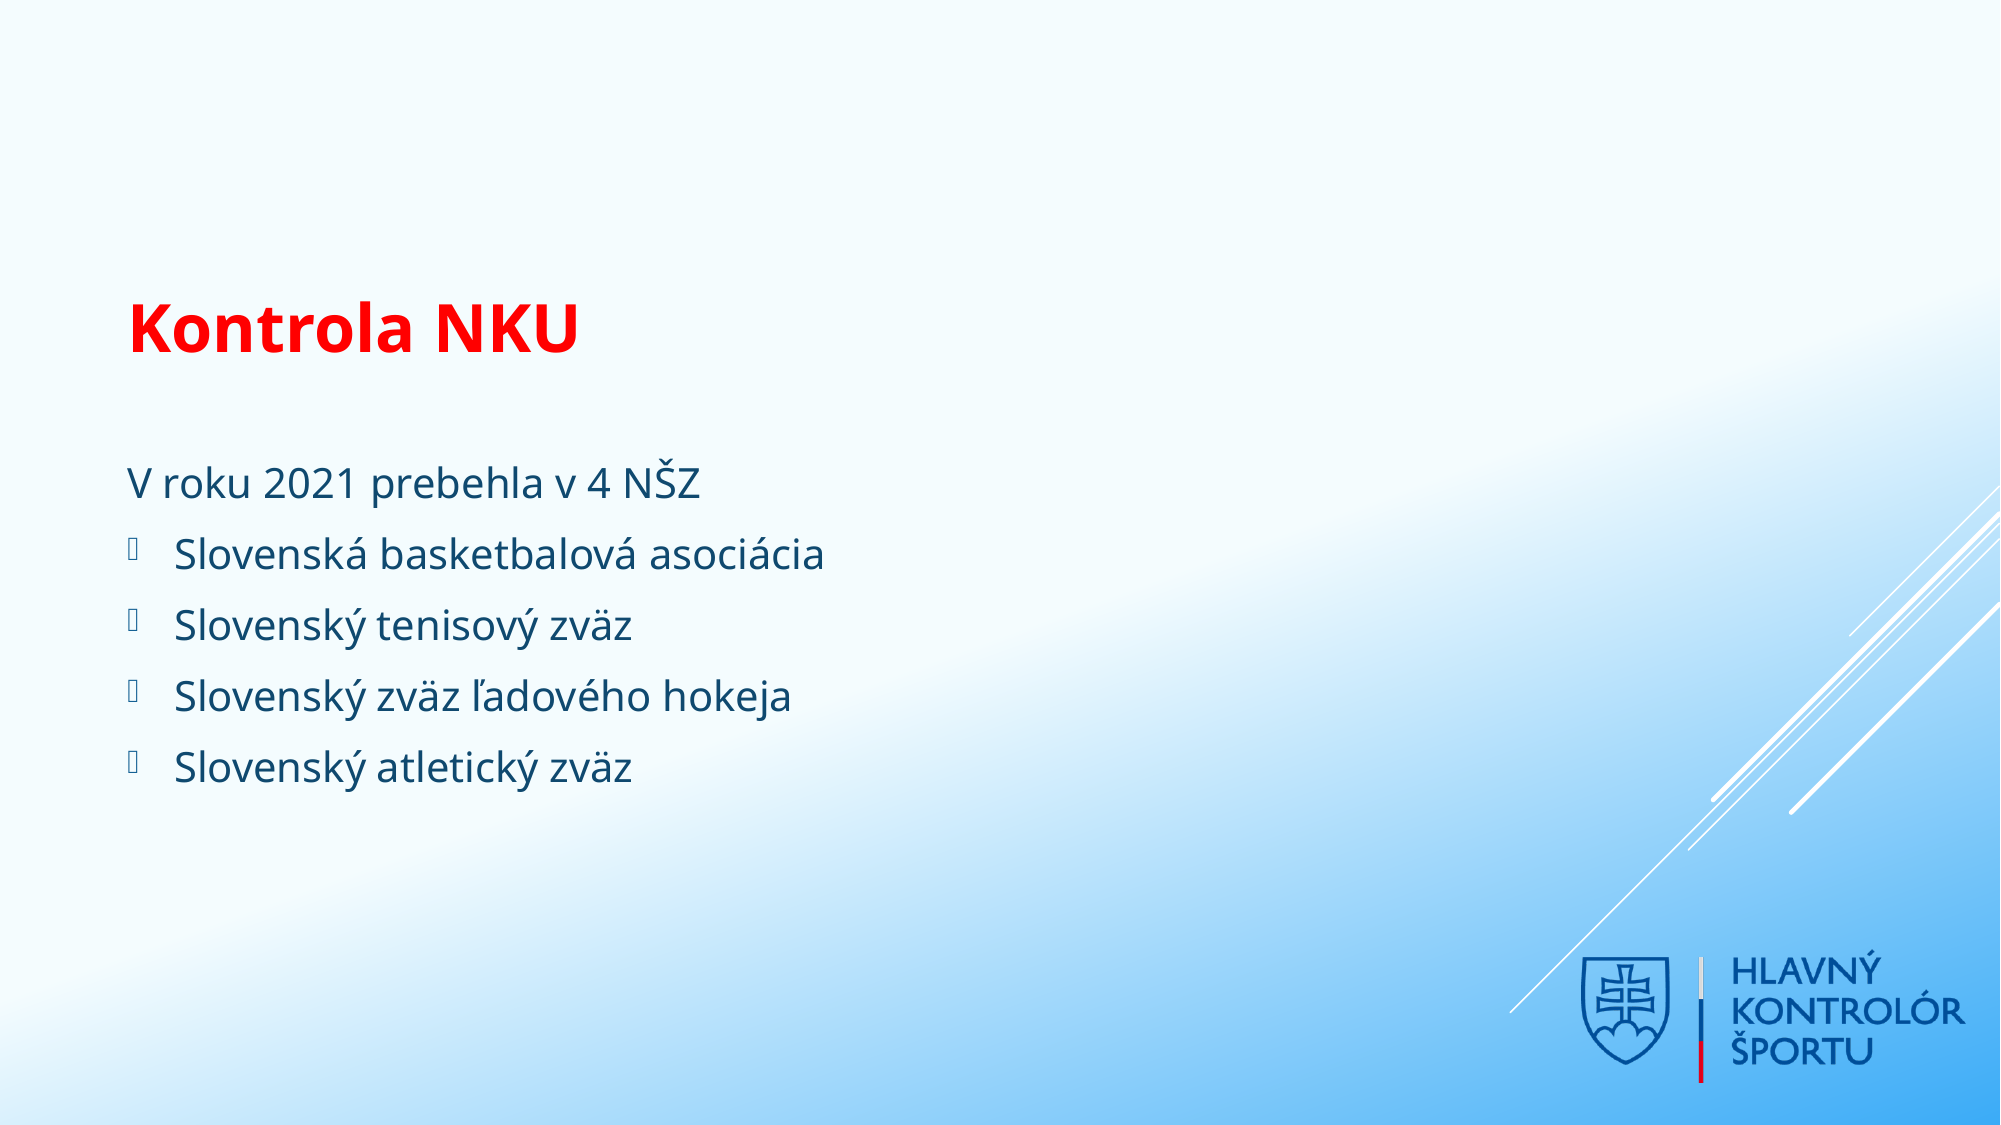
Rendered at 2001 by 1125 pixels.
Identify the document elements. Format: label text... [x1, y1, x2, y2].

list Kontrola NKU V roku 2021 prebehla v 4 NŠZ Slovenská basketbalová asociácia Slovenský tenisový zväz Slovenský zväz ľadového hokeja Slovenský atletický zväz [112, 112, 1746, 1035]
picture [1581, 948, 1966, 1083]
